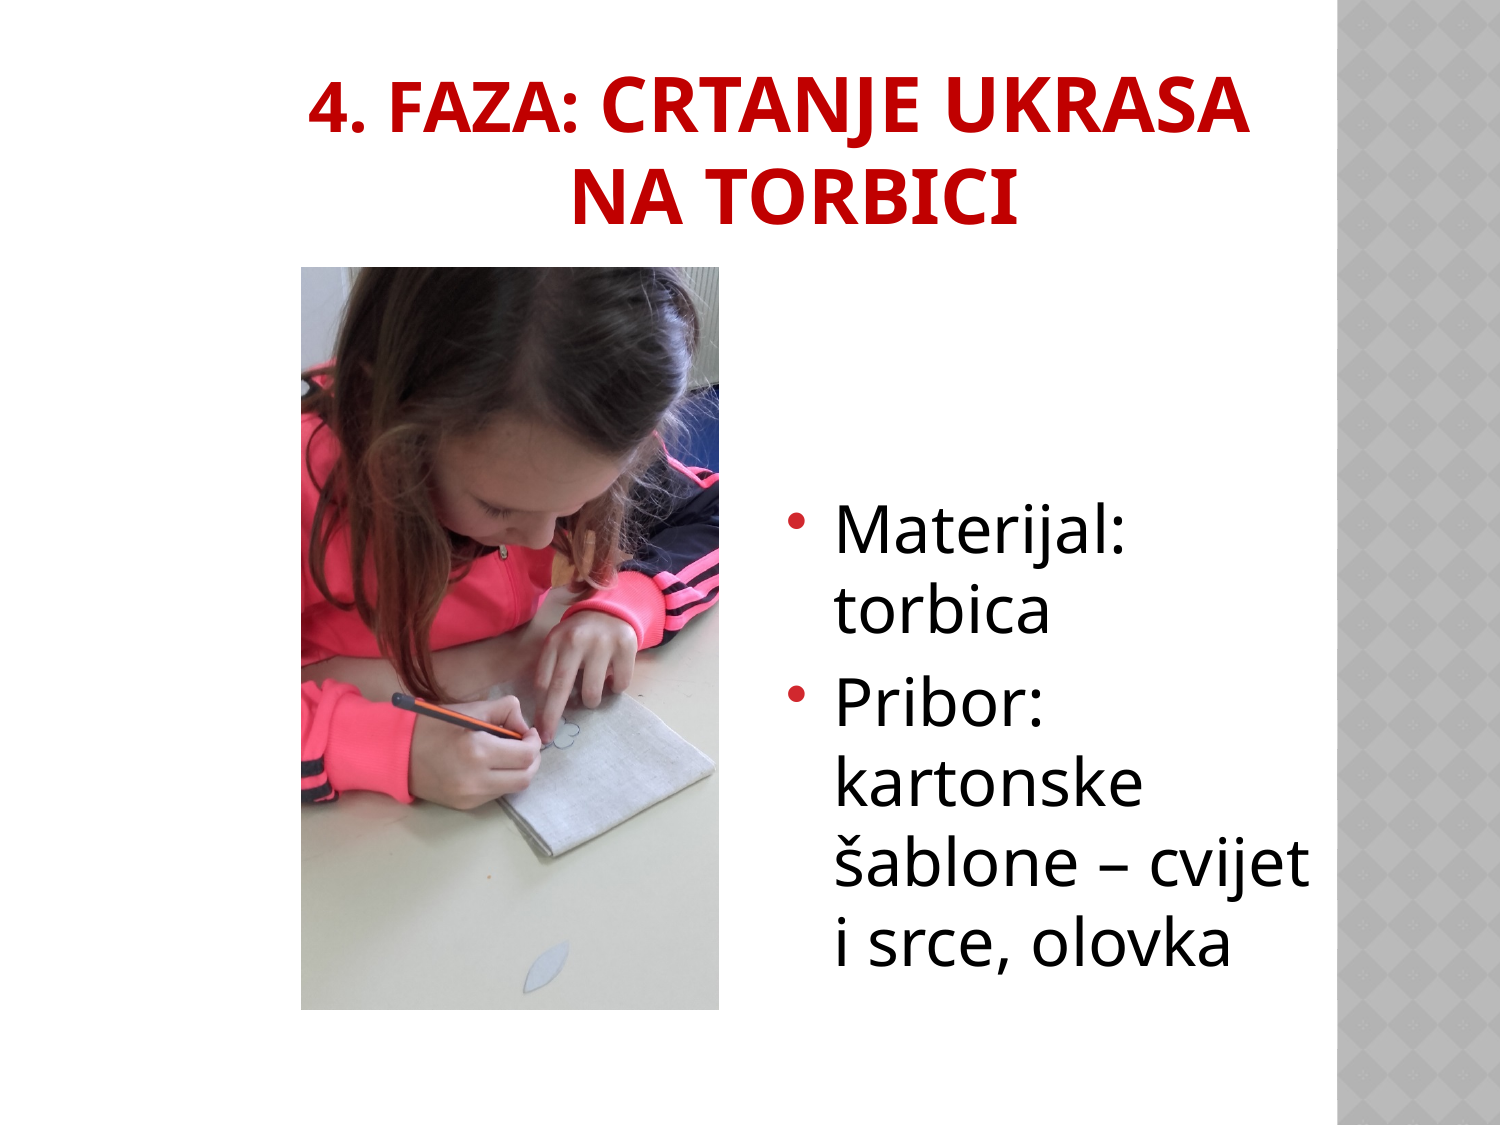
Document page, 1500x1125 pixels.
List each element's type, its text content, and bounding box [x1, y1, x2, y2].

list Materijal: torbica Pribor: kartonske šablone – cvijet i srce, olovka [773, 479, 1354, 1005]
title 4. faza: Crtanje ukrasa na torbici [301, 52, 1353, 240]
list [300, 266, 719, 1010]
